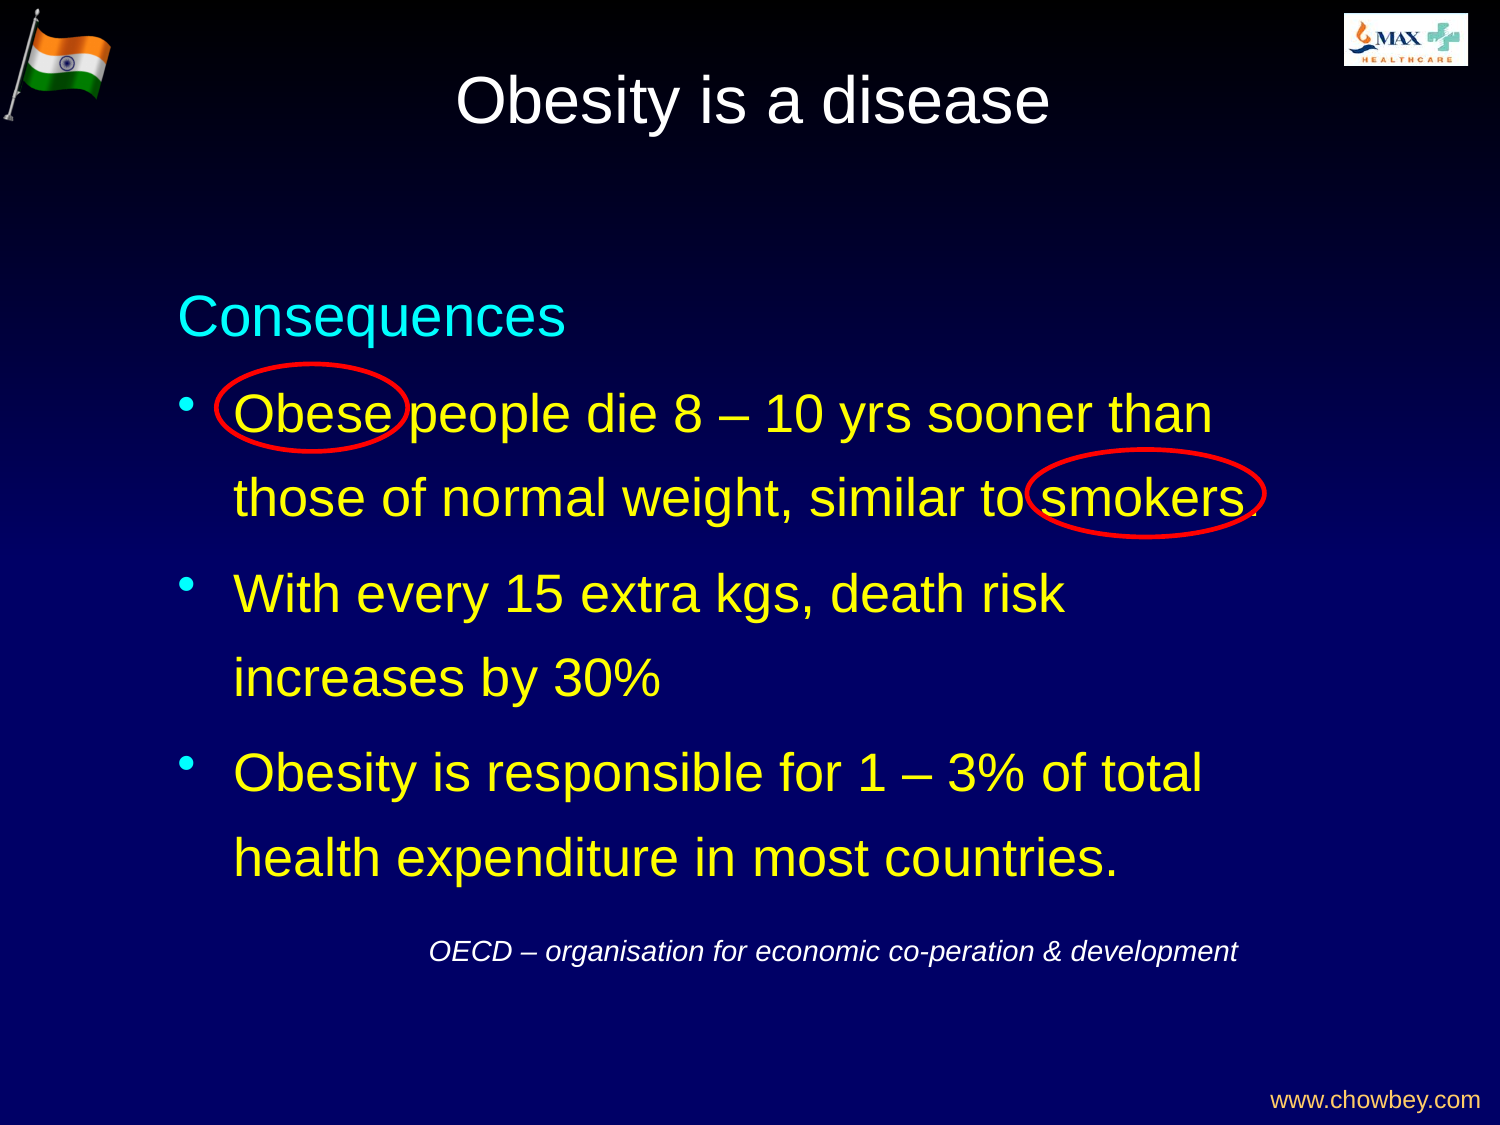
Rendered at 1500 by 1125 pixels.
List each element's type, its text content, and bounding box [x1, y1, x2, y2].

text_box Consequences Obese people die 8 – 10 yrs sooner than those of normal weight, similar to smokers. With every 15 extra kgs, death risk increases by 30% Obesity is responsible for 1 – 3% of total health expenditure in most countries. [162, 249, 1313, 975]
picture [1344, 13, 1469, 66]
text_box OECD – organisation for economic co-peration & development [413, 924, 1255, 975]
picture [2, 7, 117, 141]
text_box [1026, 449, 1265, 537]
text_box [216, 363, 408, 452]
